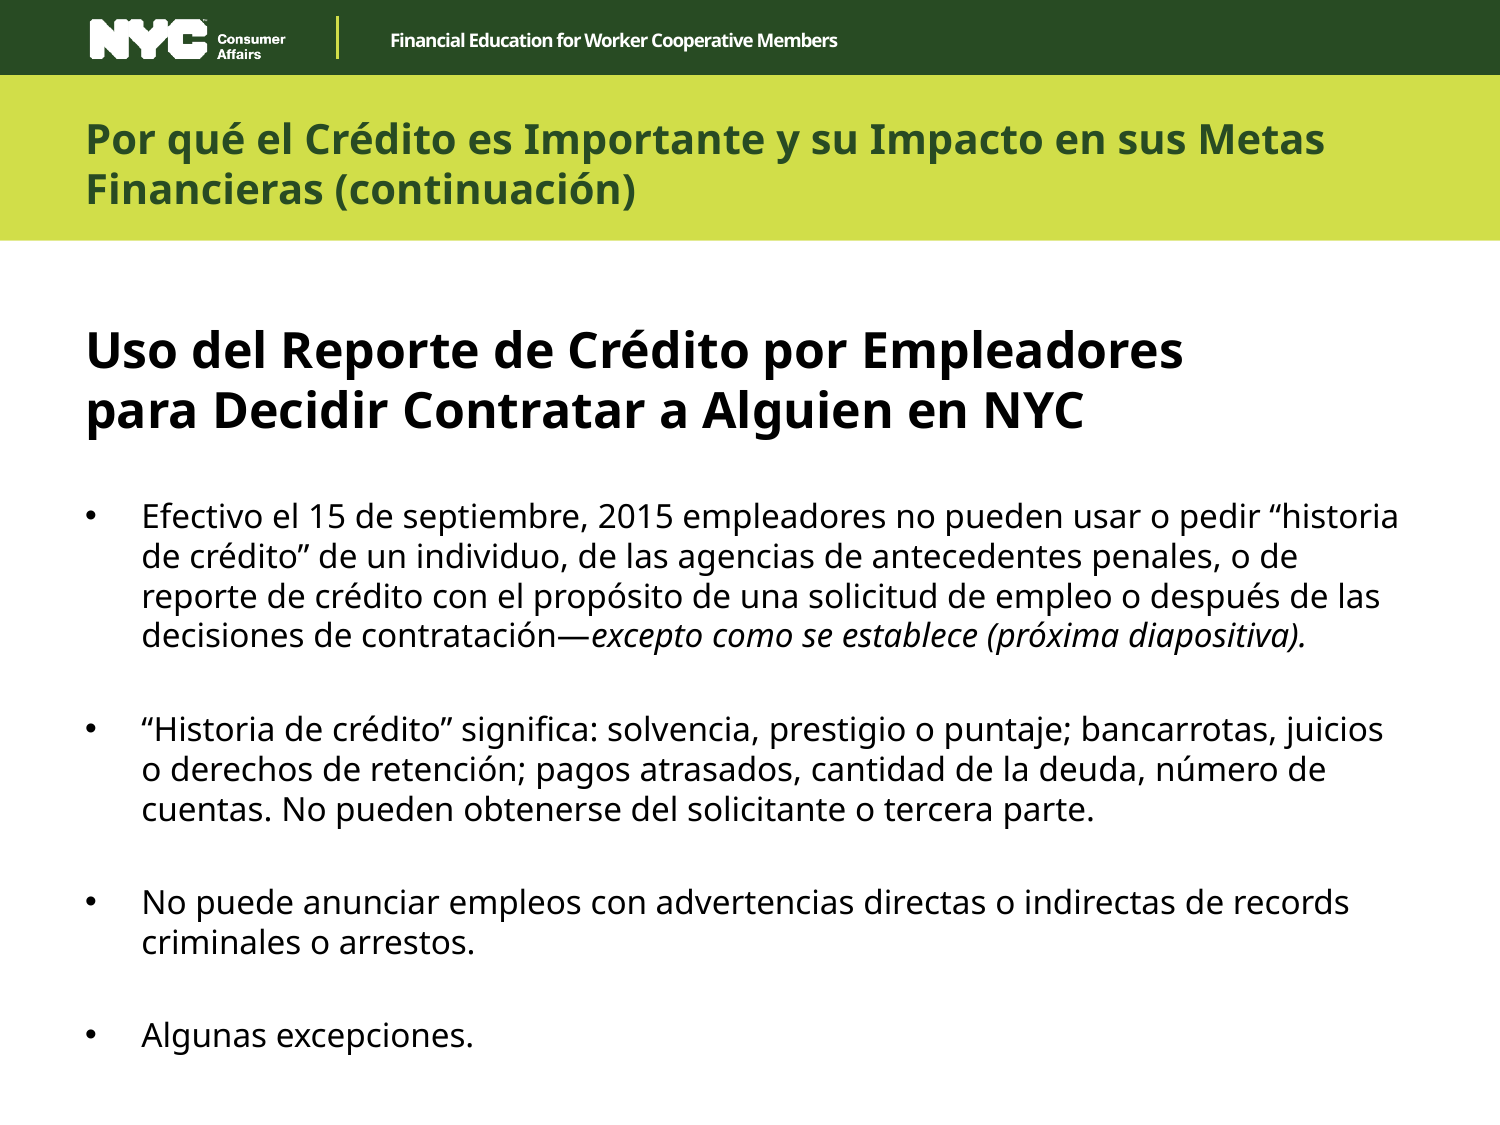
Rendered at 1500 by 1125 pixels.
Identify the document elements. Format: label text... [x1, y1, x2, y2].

text_box [0, 77, 1500, 243]
picture [87, 16, 288, 62]
text_box Por qué el Crédito es Importante y su Impacto en sus Metas Financieras (continuación) [70, 125, 1463, 200]
text_box Uso del Reporte de Crédito por Empleadores para Decidir Contratar a Alguien en NYC [70, 291, 1300, 467]
text_box Financial Education for Worker Cooperative Members [375, 22, 1208, 57]
text_box [0, 0, 1500, 77]
text_box Efectivo el 15 de septiembre, 2015 empleadores no pueden usar o pedir “historia de crédito” de un individuo, de las agencias de antecedentes penales, o de reporte de crédito con el propósito de una solicitud de empleo o después de las decisiones de contratación—excepto como se establece (próxima diapositiva). “Historia de crédito” significa: solvencia, prestigio o puntaje; bancarrotas, juicios o derechos de retención; pagos atrasados, cantidad de la deuda, número de cuentas. No pueden obtenerse del solicitante o tercera parte. No puede anunciar empleos con advertencias directas o indirectas de records criminales o arrestos. Algunas excepciones. [70, 487, 1421, 1088]
